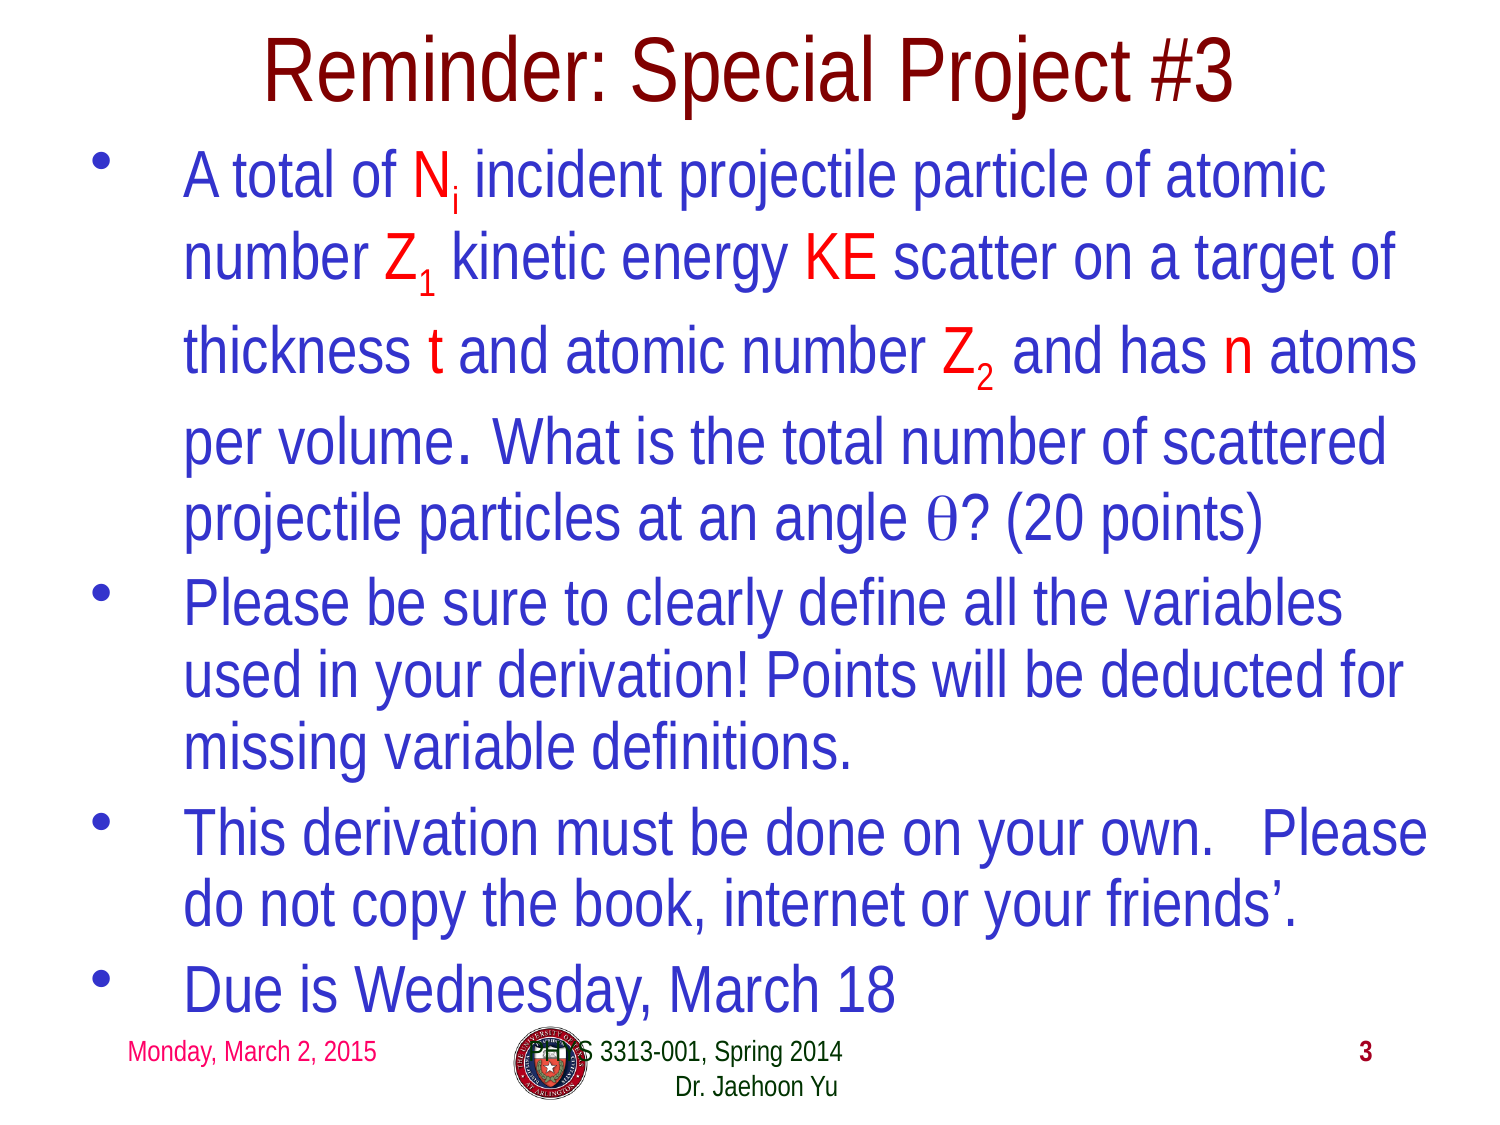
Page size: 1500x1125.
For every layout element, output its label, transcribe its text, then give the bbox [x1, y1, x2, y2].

slide_number 3 [1074, 1024, 1388, 1101]
title Reminder: Special Project #3 [74, 0, 1425, 124]
subtitle A total of Ni incident projectile particle of atomic number Z1 kinetic energy KE scatter on a target of thickness t and atomic number Z2 and has n atoms per volume. What is the total number of scattered projectile particles at an angle θ? (20 points) Please be sure to clearly define all the variables used in your derivation! Points will be deducted for missing variable definitions. This derivation must be done on your own. Please do not copy the book, internet or your friends’. Due is Wednesday, March 18 [74, 124, 1451, 988]
footer PHYS 3313-001, Spring 2014 Dr. Jaehoon Yu [512, 1024, 988, 1101]
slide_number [112, 1024, 426, 1101]
